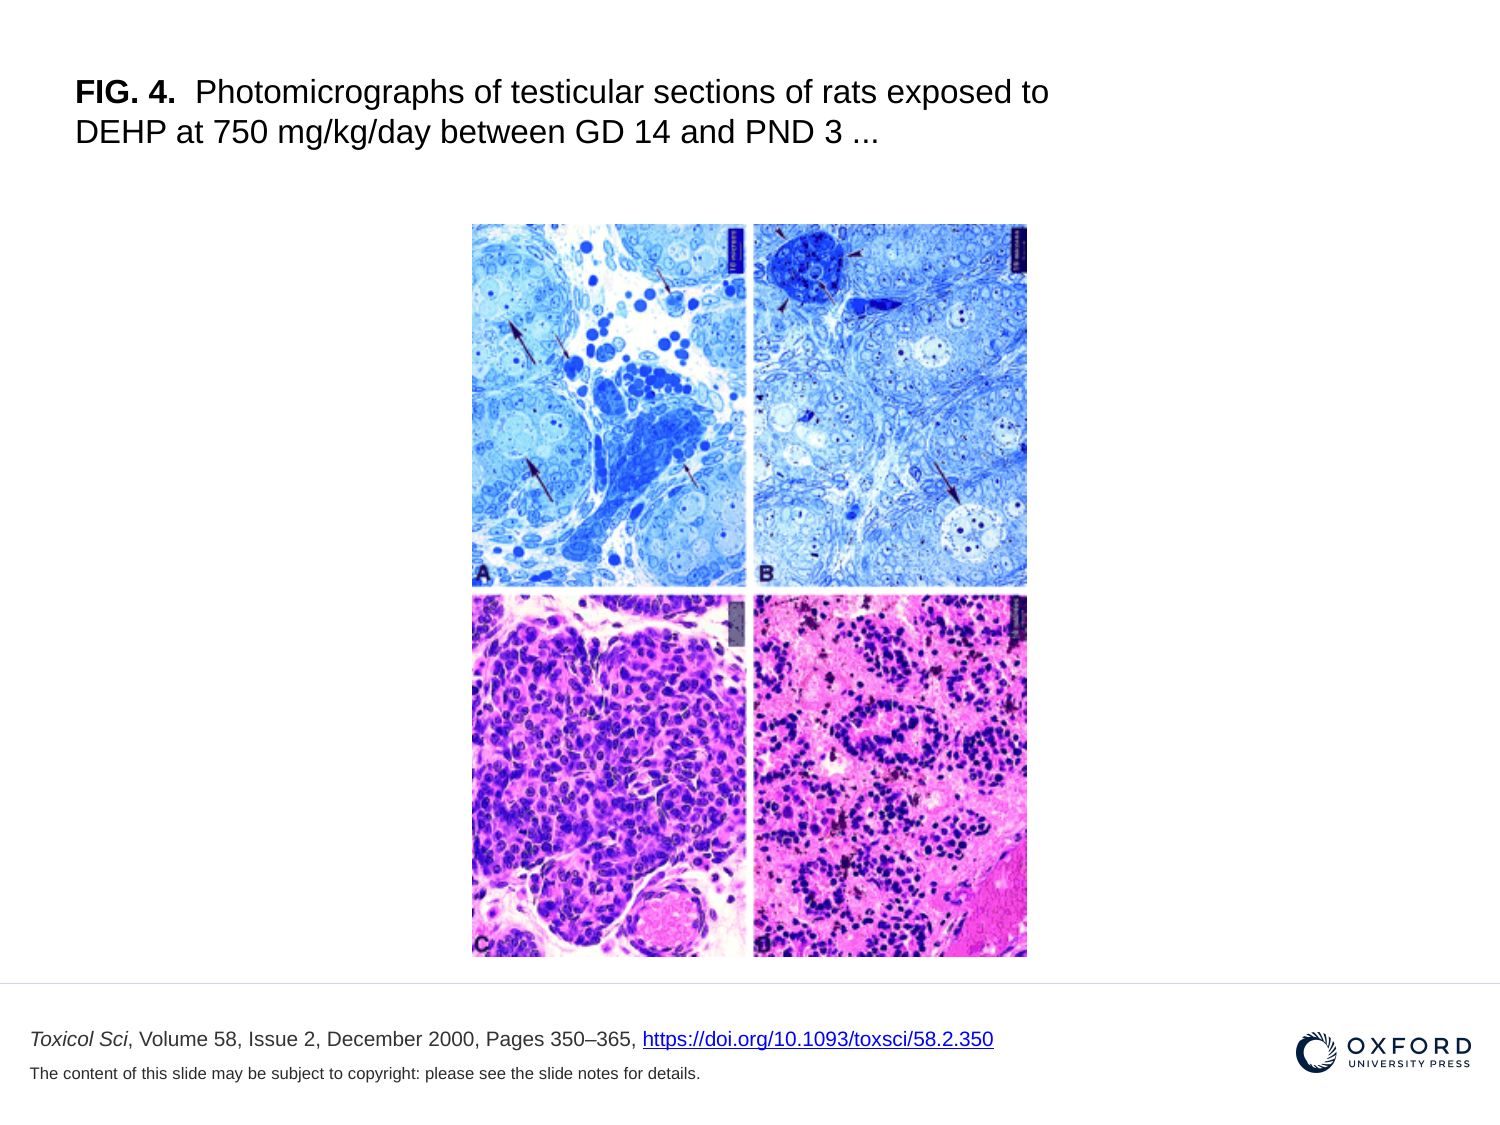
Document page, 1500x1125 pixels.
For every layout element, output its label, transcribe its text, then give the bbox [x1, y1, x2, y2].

picture [472, 224, 1027, 957]
picture [1296, 1032, 1471, 1073]
title FIG. 4. Photomicrographs of testicular sections of rats exposed to DEHP at 750 mg/kg/day between GD 14 and PND 3 ... [75, 69, 1078, 171]
footer Toxicol Sci, Volume 58, Issue 2, December 2000, Pages 350–365, https://doi.org/10.1093/toxsci/58.2.350 The content of this slide may be subject to copyright: please see the slide notes for details. [0, 983, 1260, 1125]
